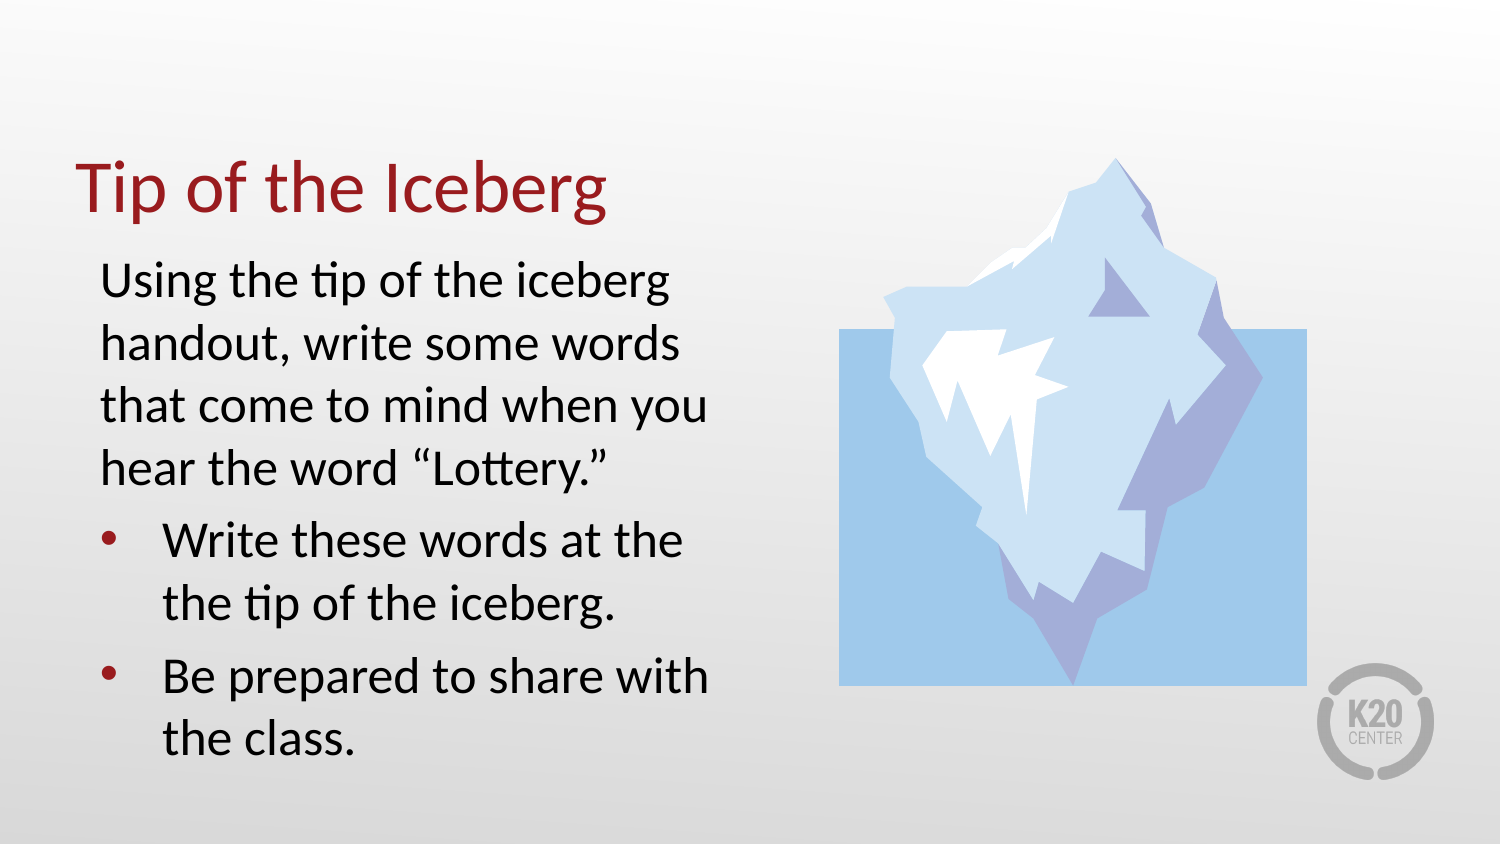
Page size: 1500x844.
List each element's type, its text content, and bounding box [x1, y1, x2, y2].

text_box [838, 157, 1308, 686]
picture [1300, 646, 1451, 797]
list Using the tip of the iceberg handout, write some words that come to mind when you hear the word “Lottery.” Write these words at the the tip of the iceberg. Be prepared to share with the class. [75, 238, 750, 779]
title Tip of the Iceberg [75, 86, 1425, 228]
